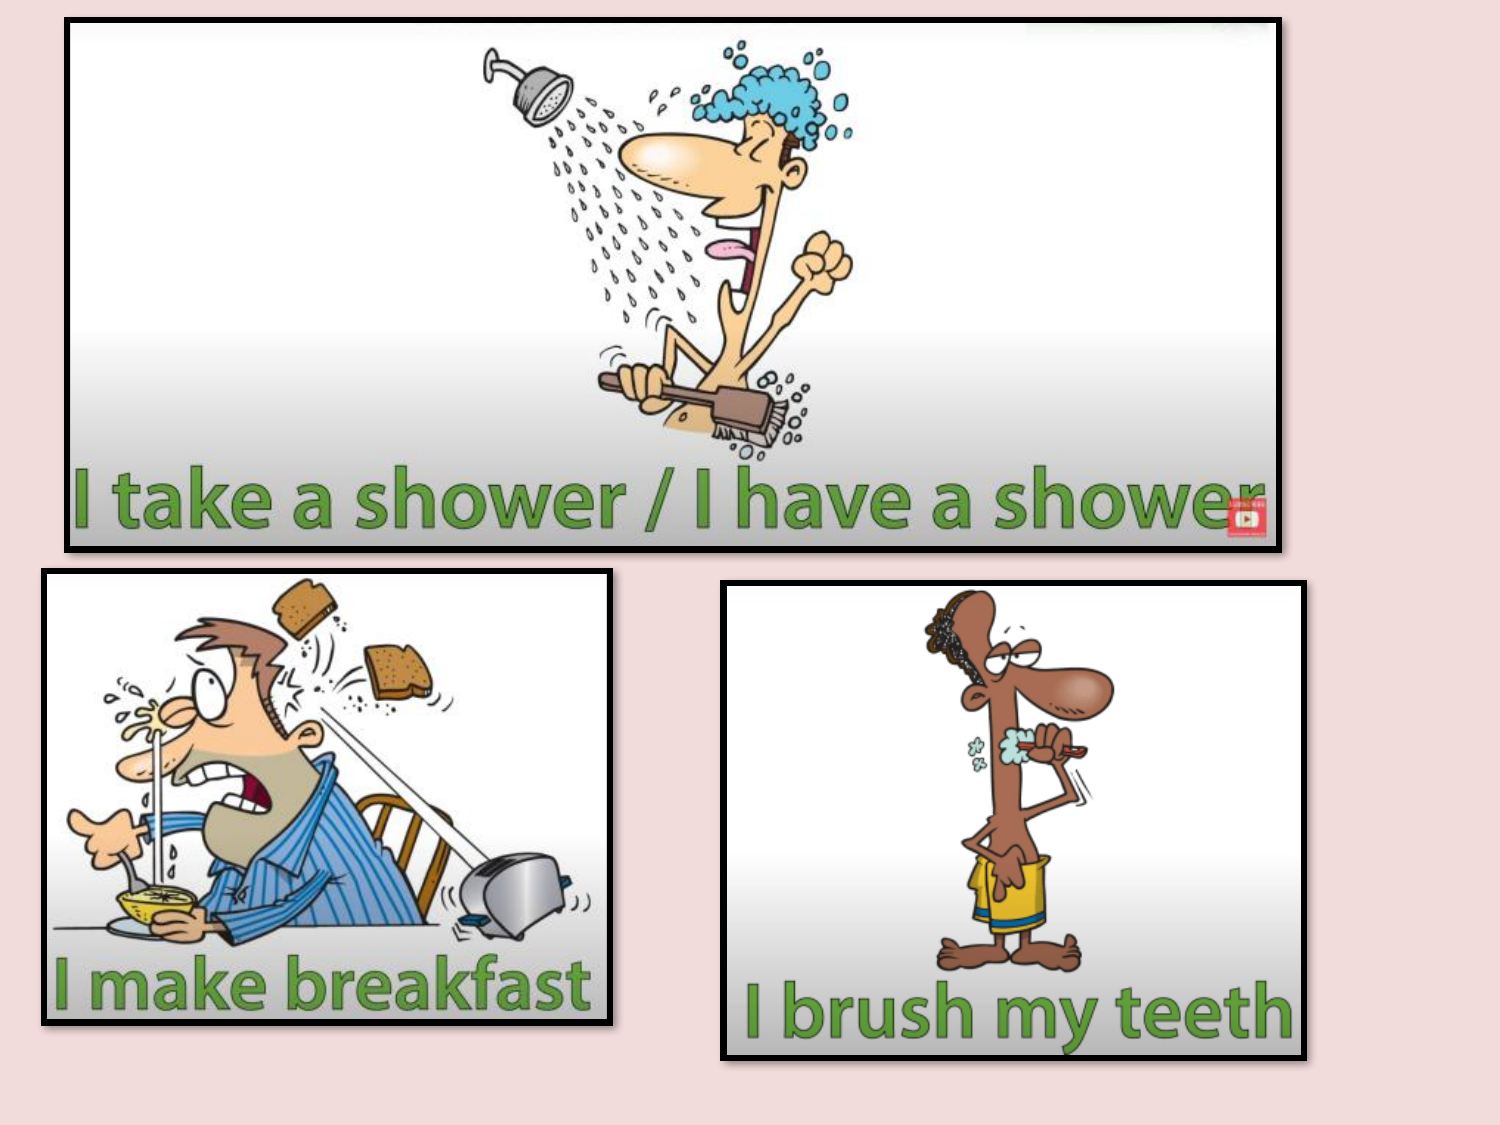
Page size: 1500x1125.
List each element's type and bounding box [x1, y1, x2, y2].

picture [726, 585, 1302, 1055]
picture [70, 23, 1277, 547]
picture [46, 573, 607, 1020]
